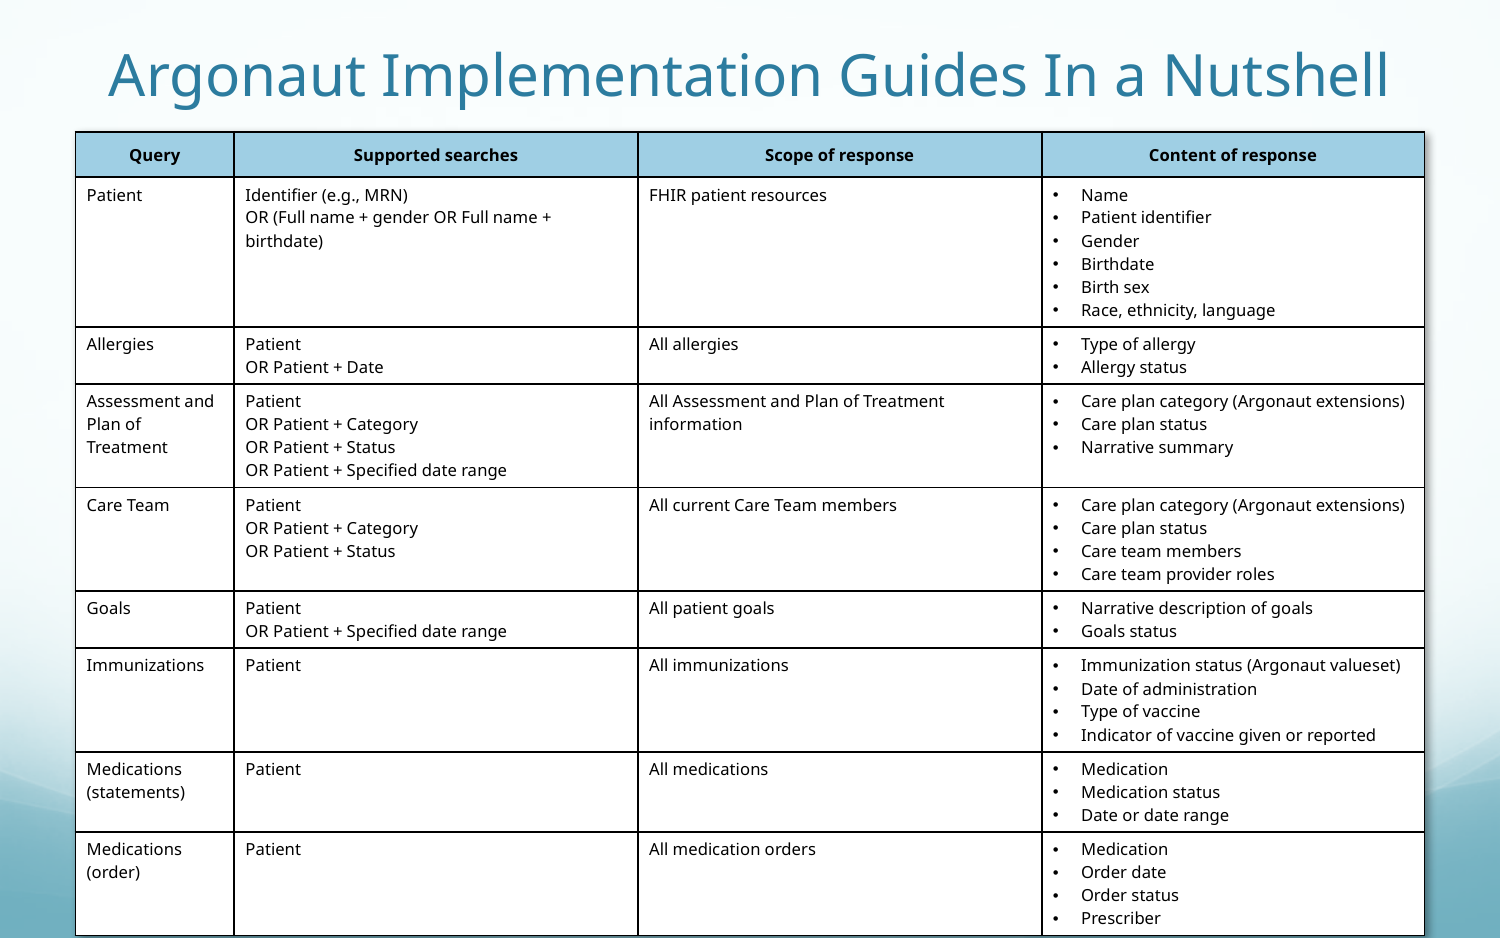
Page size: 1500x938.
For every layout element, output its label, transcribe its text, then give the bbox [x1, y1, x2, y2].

table_cell All Assessment and Plan of Treatment information [639, 385, 1041, 487]
table_cell Type of allergy Allergy status [1043, 328, 1424, 383]
table_cell All immunizations [639, 649, 1041, 751]
table_cell All current Care Team members [639, 488, 1041, 590]
table_header Query [76, 133, 233, 176]
table_cell FHIR patient resources [639, 178, 1041, 326]
table_cell Care Team [76, 488, 233, 590]
title Argonaut Implementation Guides In a Nutshell [47, 61, 1453, 116]
table_header Content of response [1043, 133, 1424, 176]
table_cell Patient OR Patient + Category OR Patient + Status [235, 488, 637, 590]
table_cell Patient [235, 833, 637, 935]
table_cell Care plan category (Argonaut extensions) Care plan status Care team members Care team provider roles [1043, 488, 1424, 590]
table_cell Medications (order) [76, 833, 233, 935]
table_cell Medication Order date Order status Prescriber [1043, 833, 1424, 935]
table_cell Patient [235, 649, 637, 751]
table_header Supported searches [235, 133, 637, 176]
table_cell Medications (statements) [76, 753, 233, 831]
table_cell Narrative description of goals Goals status [1043, 592, 1424, 647]
table_cell Patient OR Patient + Date [235, 328, 637, 383]
table_cell Patient [235, 753, 637, 831]
table_cell Allergies [76, 328, 233, 383]
table_cell Immunizations [76, 649, 233, 751]
table_cell Name Patient identifier Gender Birthdate Birth sex Race, ethnicity, language [1043, 178, 1424, 326]
table_cell Assessment and Plan of Treatment [76, 385, 233, 487]
table_cell Patient OR Patient + Category OR Patient + Status OR Patient + Specified date range [235, 385, 637, 487]
table_cell Care plan category (Argonaut extensions) Care plan status Narrative summary [1043, 385, 1424, 487]
table_cell Patient OR Patient + Specified date range [235, 592, 637, 647]
table_cell Identifier (e.g., MRN) OR (Full name + gender OR Full name + birthdate) [235, 178, 637, 326]
table_cell Medication Medication status Date or date range [1043, 753, 1424, 831]
table_header Scope of response [639, 133, 1041, 176]
table_cell Immunization status (Argonaut valueset) Date of administration Type of vaccine Indicator of vaccine given or reported [1043, 649, 1424, 751]
table_cell All medication orders [639, 833, 1041, 935]
table_cell Patient [76, 178, 233, 326]
table_cell All patient goals [639, 592, 1041, 647]
table_cell All medications [639, 753, 1041, 831]
table_cell Goals [76, 592, 233, 647]
table_cell All allergies [639, 328, 1041, 383]
